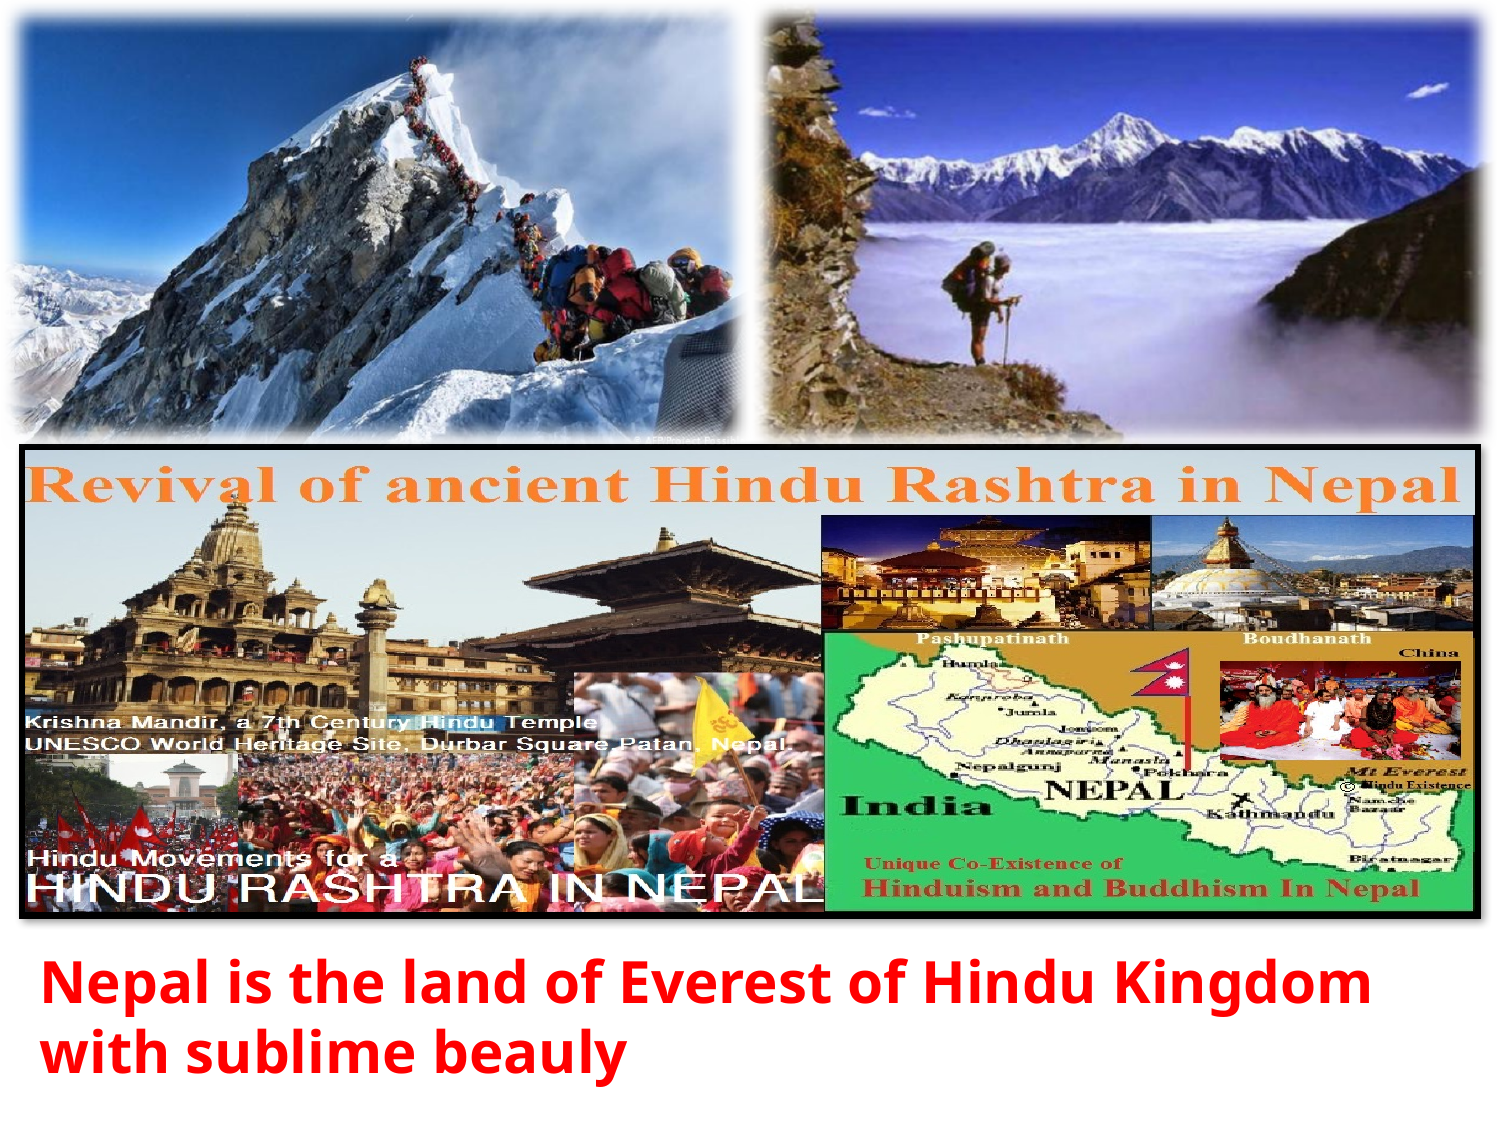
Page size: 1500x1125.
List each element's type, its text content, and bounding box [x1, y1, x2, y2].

text_box Nepal is the land of Everest of Hindu Kingdom with sublime beauly [24, 937, 1475, 1093]
picture [0, 0, 1498, 913]
